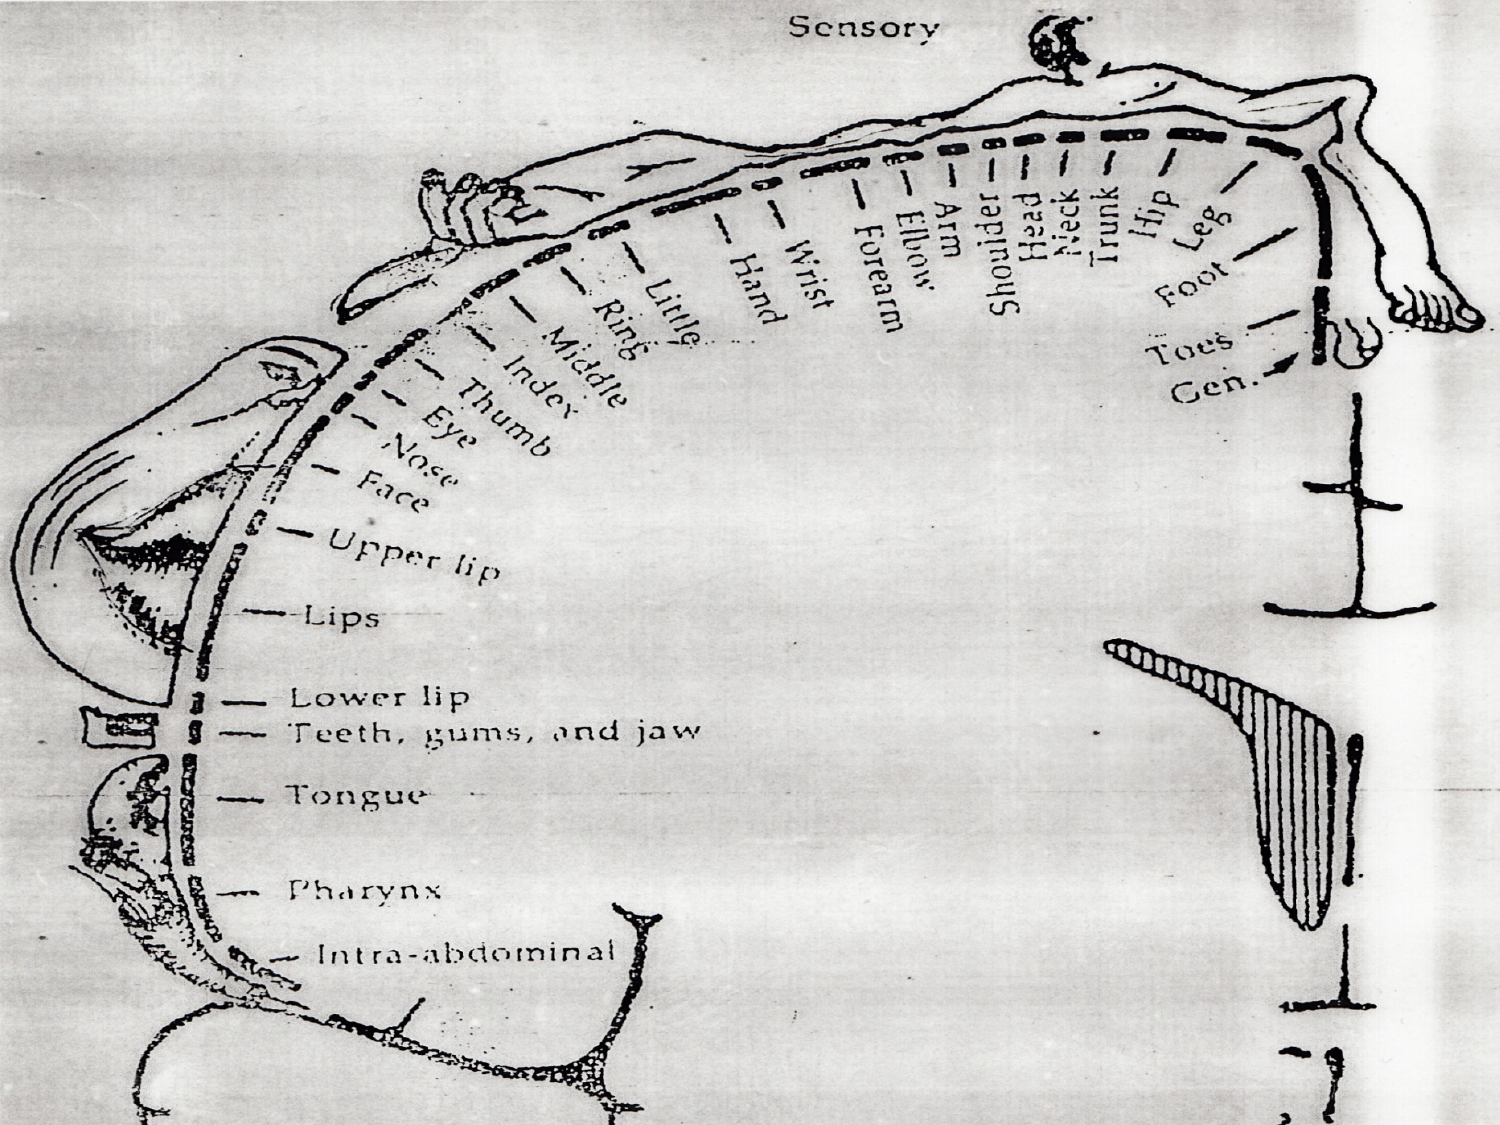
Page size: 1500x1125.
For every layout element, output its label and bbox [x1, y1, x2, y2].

list [0, 0, 1500, 1125]
